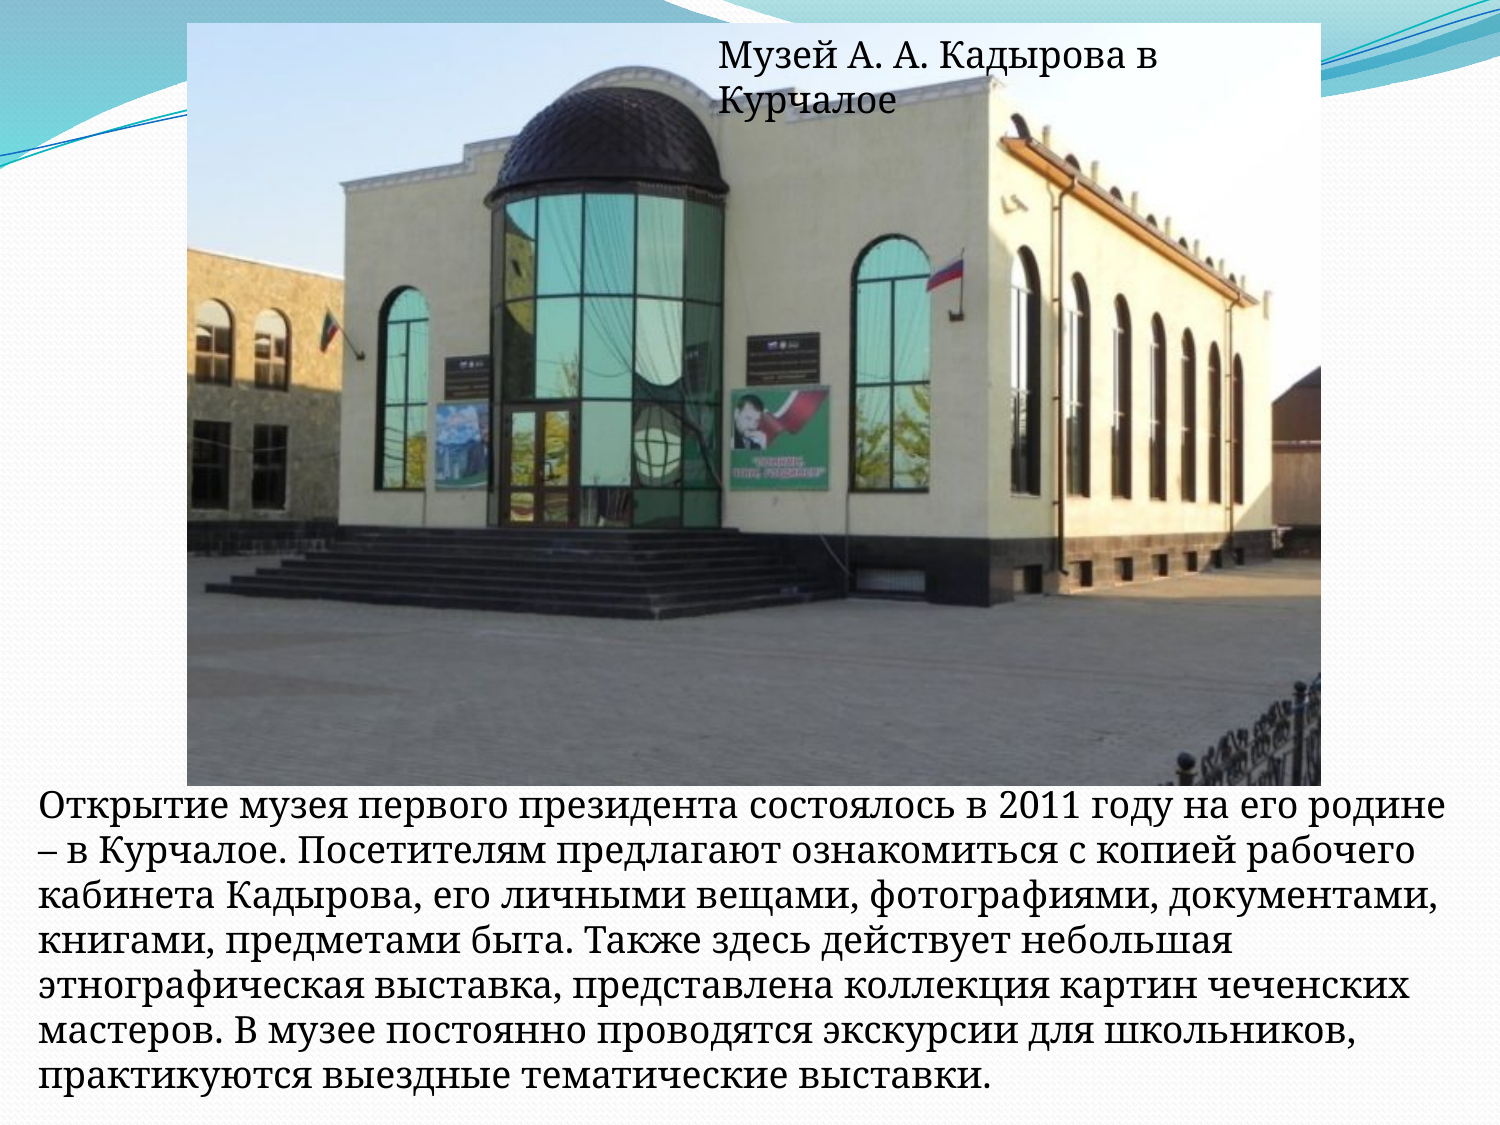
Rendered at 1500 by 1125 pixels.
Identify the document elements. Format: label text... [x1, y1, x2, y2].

text_box Открытие музея первого президента состоялось в 2011 году на его родине – в Курчалое. Посетителям предлагают ознакомиться с копией рабочего кабинета Кадырова, его личными вещами, фотографиями, документами, книгами, предметами быта. Также здесь действует небольшая этнографическая выставка, представлена коллекция картин чеченских мастеров. В музее постоянно проводятся экскурсии для школьников, практикуются выездные тематические выставки. [23, 773, 1477, 1104]
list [187, 23, 1321, 786]
